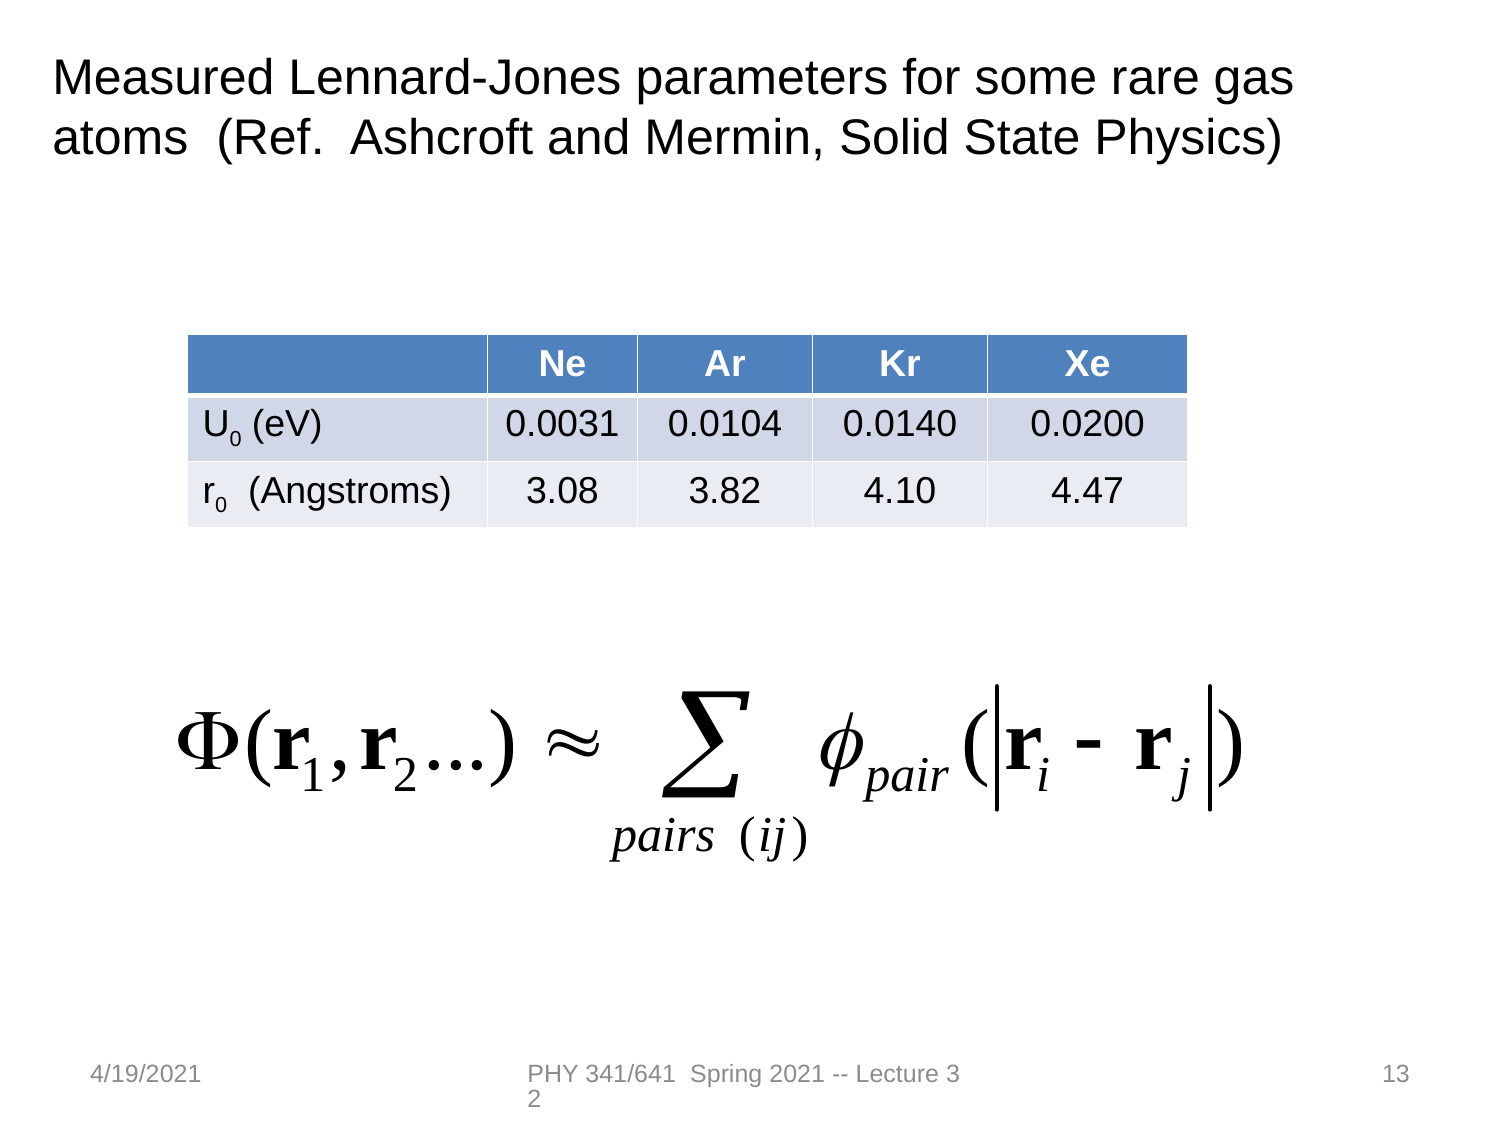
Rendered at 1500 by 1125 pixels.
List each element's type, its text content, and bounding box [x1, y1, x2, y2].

table_cell 4.47 [988, 462, 1187, 527]
table_cell 0.0200 [988, 398, 1187, 461]
table_header Ar [638, 335, 812, 393]
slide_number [75, 1042, 425, 1103]
table_cell 3.08 [488, 462, 637, 527]
table_header Kr [813, 335, 987, 393]
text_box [163, 668, 1263, 879]
table_cell 0.0140 [813, 398, 987, 461]
table_cell r0 (Angstroms) [188, 462, 487, 527]
table_cell 0.0104 [638, 398, 812, 461]
table_cell U0 (eV) [188, 398, 487, 461]
slide_number 13 [1074, 1042, 1425, 1103]
text_box Measured Lennard-Jones parameters for some rare gas atoms (Ref. Ashcroft and Mermin, Solid State Physics) [37, 37, 1425, 173]
footer PHY 341/641 Spring 2021 -- Lecture 32 [512, 1042, 988, 1103]
table_header [188, 335, 487, 393]
table_cell 4.10 [813, 462, 987, 527]
table_cell 0.0031 [488, 398, 637, 461]
table_header Xe [988, 335, 1187, 393]
table_cell 3.82 [638, 462, 812, 527]
table_header Ne [488, 335, 637, 393]
